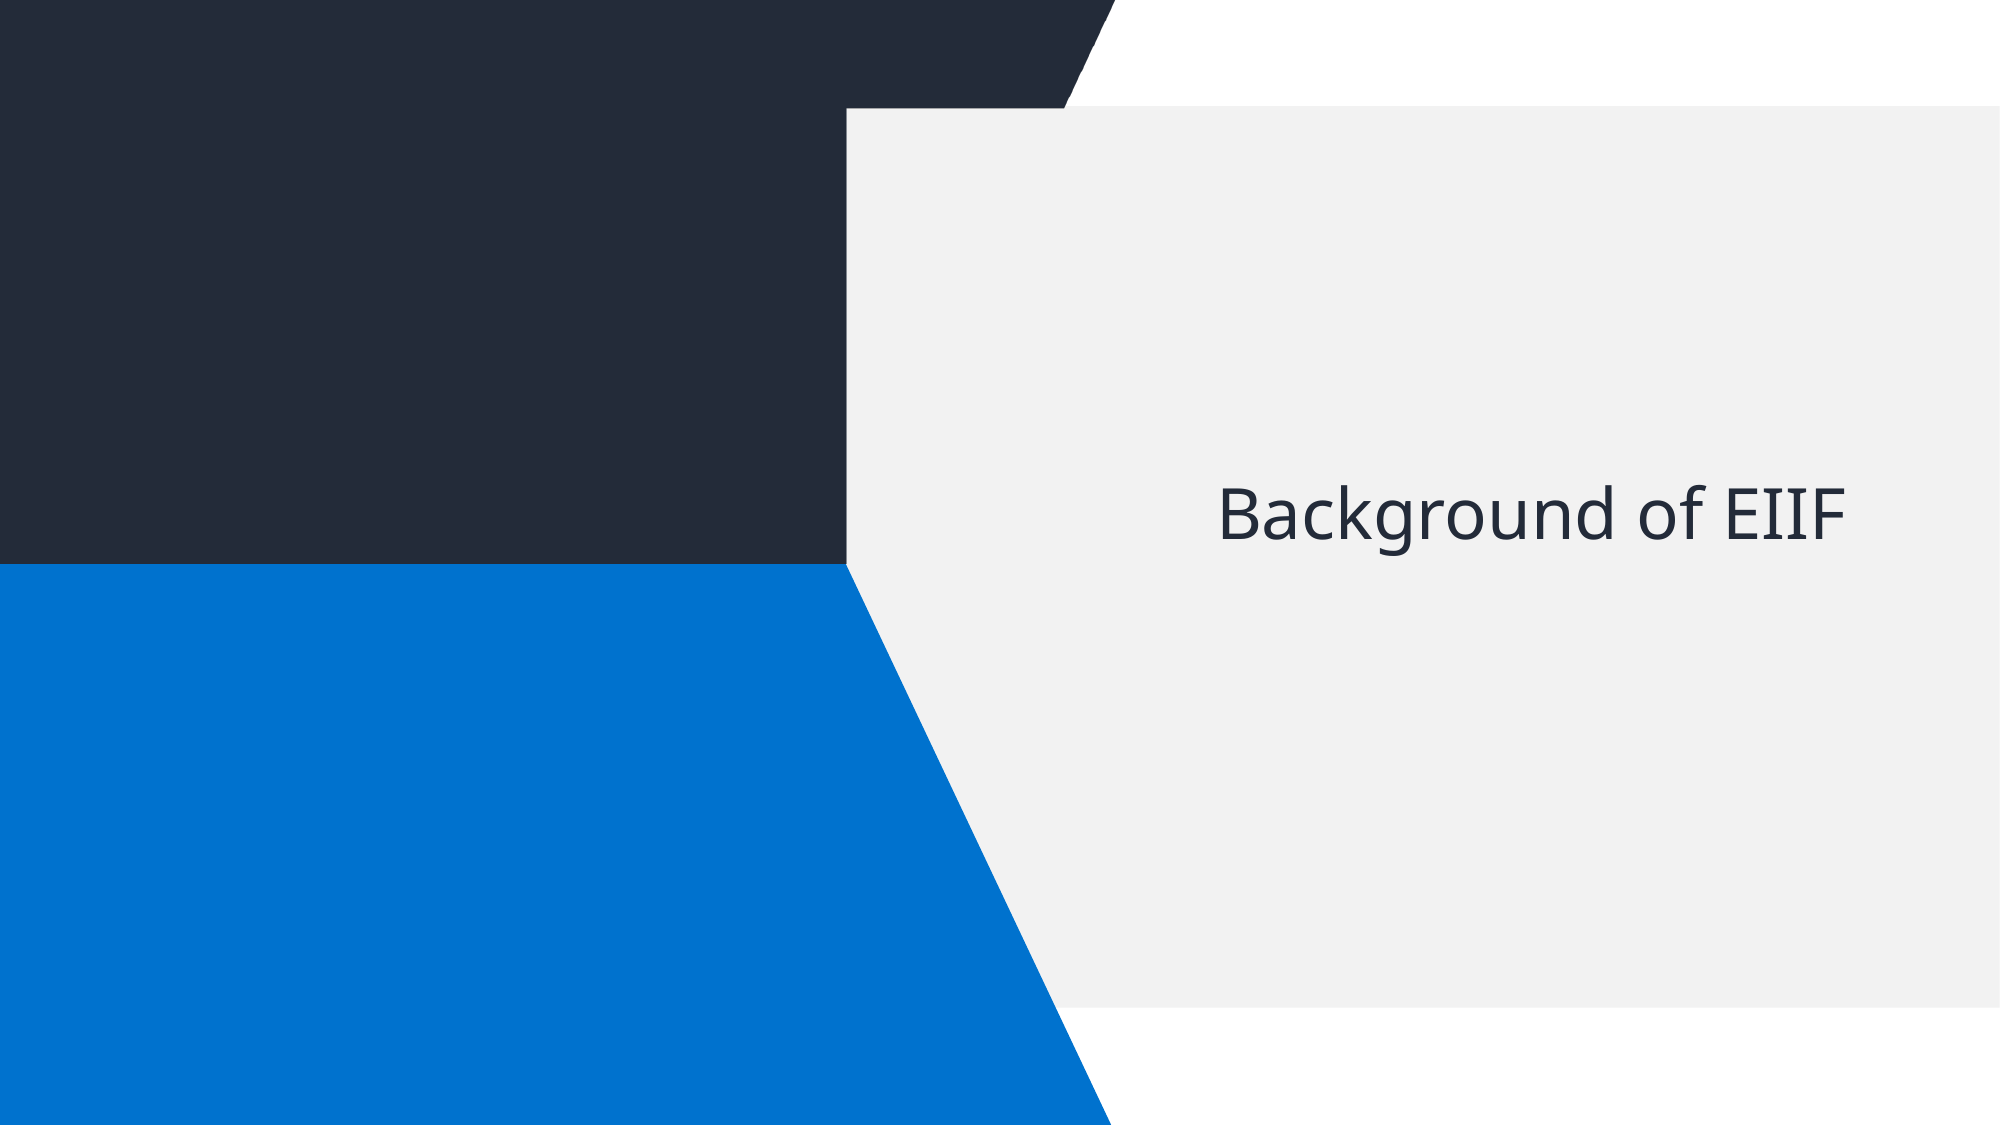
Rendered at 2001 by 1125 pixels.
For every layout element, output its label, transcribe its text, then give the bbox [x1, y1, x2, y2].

picture [0, 0, 1117, 564]
title Background of EIIF [1054, 280, 1862, 563]
